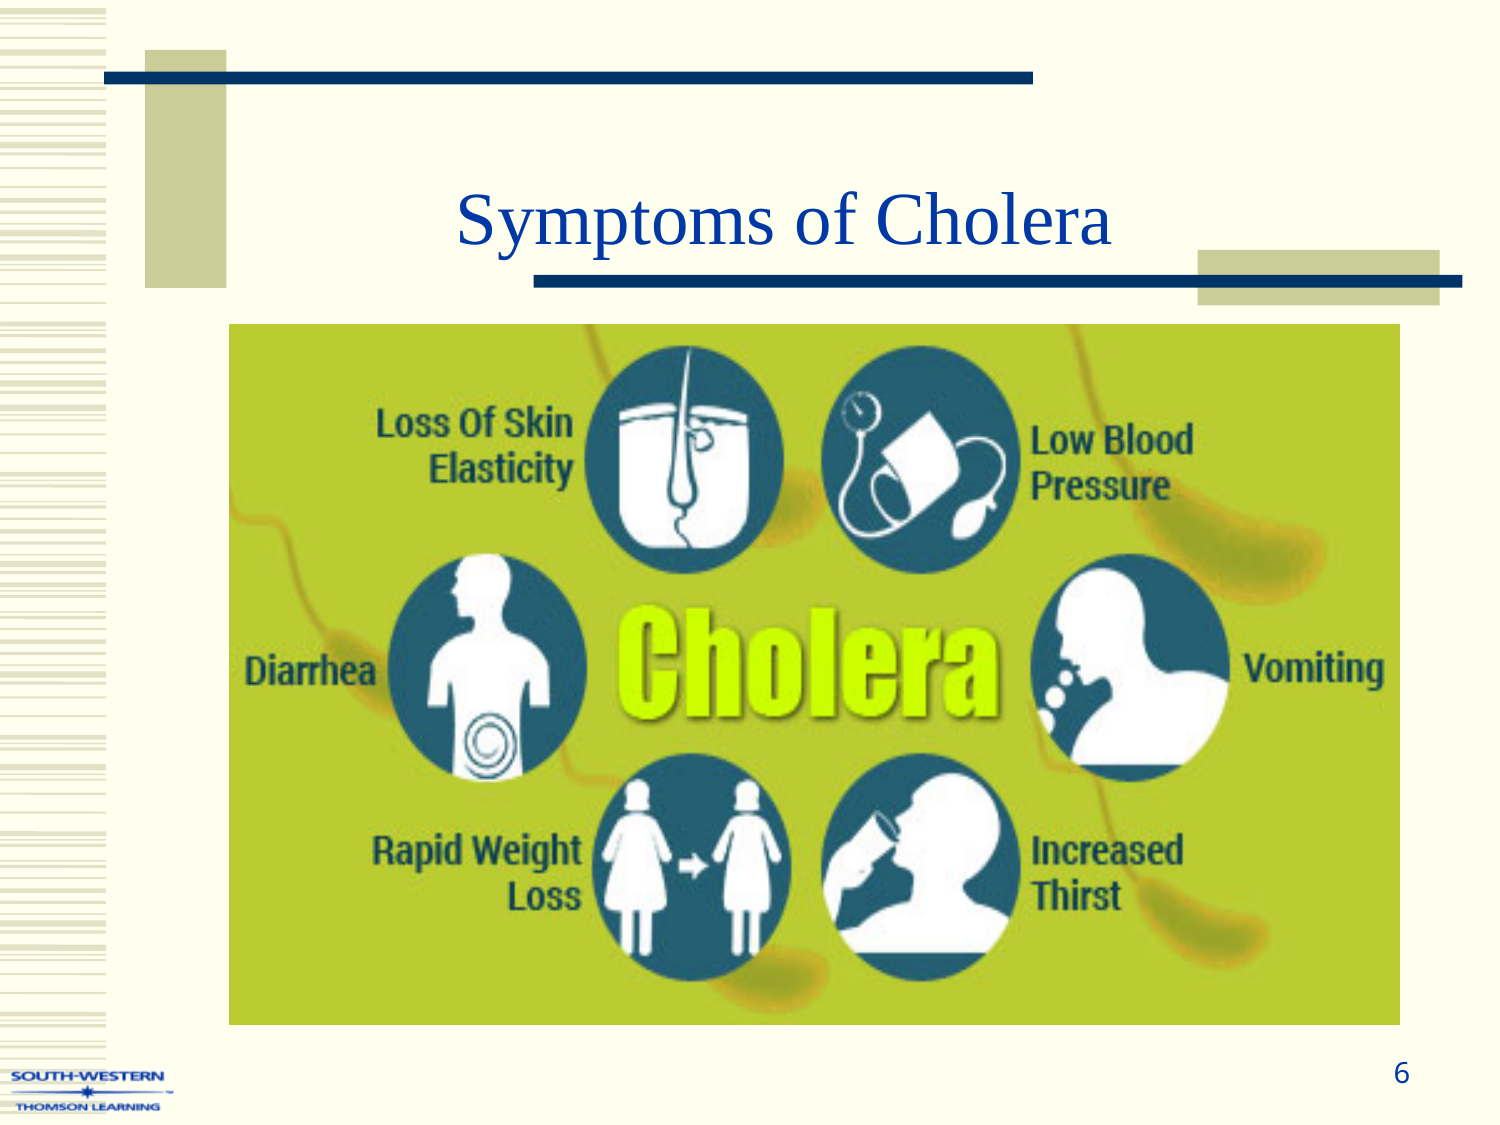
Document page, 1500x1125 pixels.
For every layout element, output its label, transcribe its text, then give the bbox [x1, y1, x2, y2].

picture [229, 324, 1401, 1026]
text_box 6 [1074, 1012, 1425, 1073]
picture [6, 1066, 175, 1117]
text_box Symptoms of Cholera [74, 162, 1500, 268]
